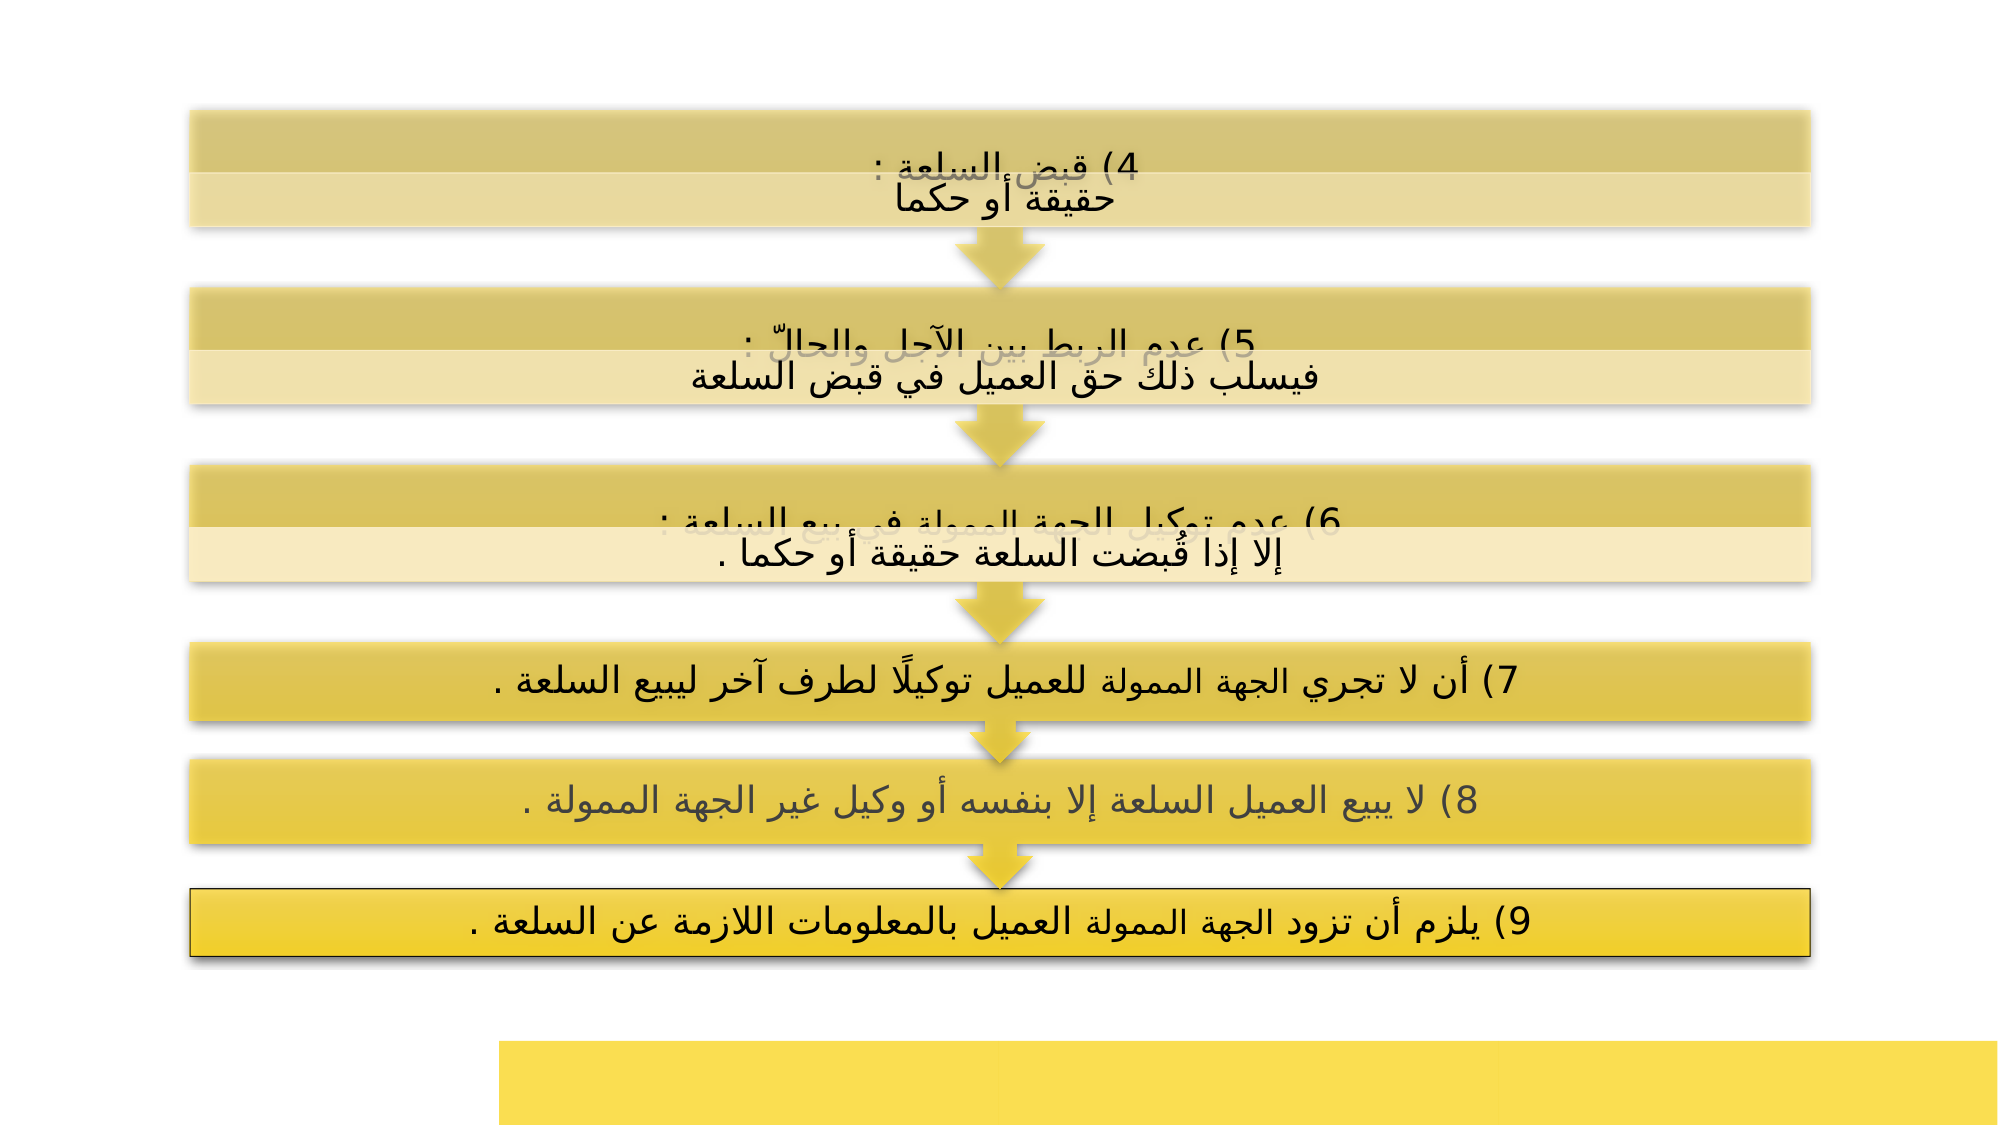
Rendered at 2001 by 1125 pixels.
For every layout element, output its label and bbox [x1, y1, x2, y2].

text_box [189, 110, 1811, 958]
text_box [498, 1040, 998, 1125]
text_box [998, 1040, 1499, 1125]
text_box [1499, 1040, 1998, 1125]
